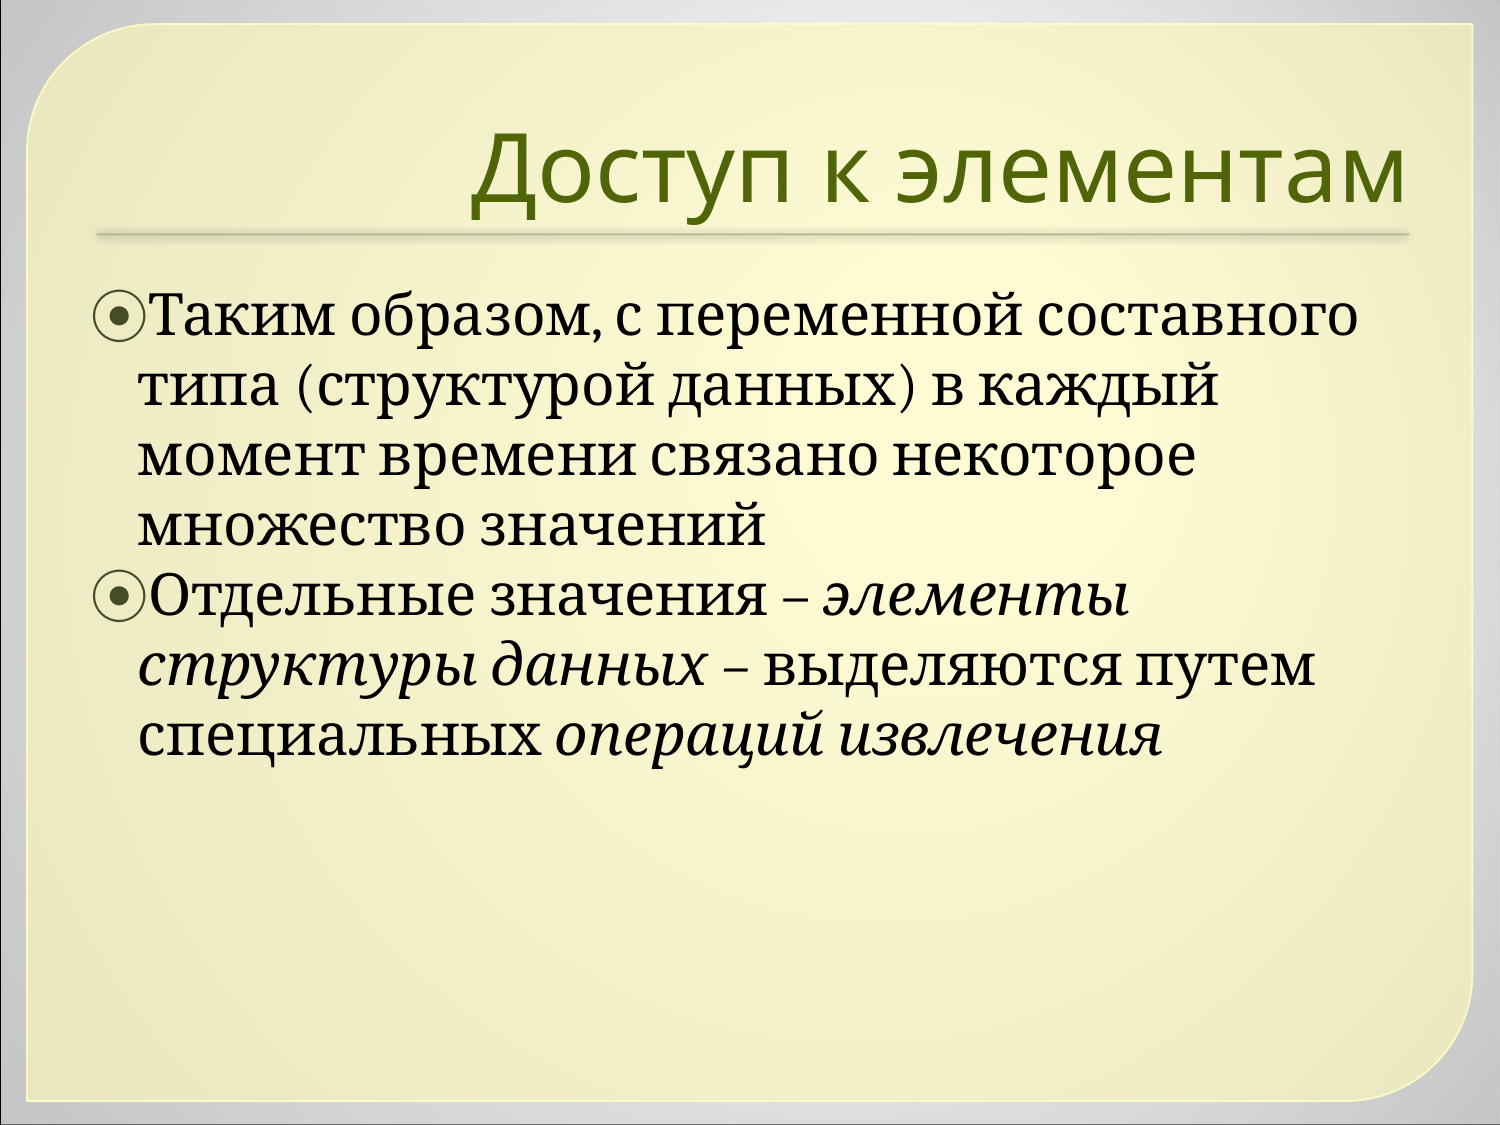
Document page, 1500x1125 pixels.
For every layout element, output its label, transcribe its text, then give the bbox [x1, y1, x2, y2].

title Доступ к элементам [75, 41, 1425, 230]
list Таким образом, с переменной составного типа (структурой данных) в каждый момент времени связано некоторое множество значений Отдельные значения – элементы структуры данных – выделяются путем специальных операций извлечения [75, 270, 1425, 1013]
picture [0, 0, 1500, 1125]
